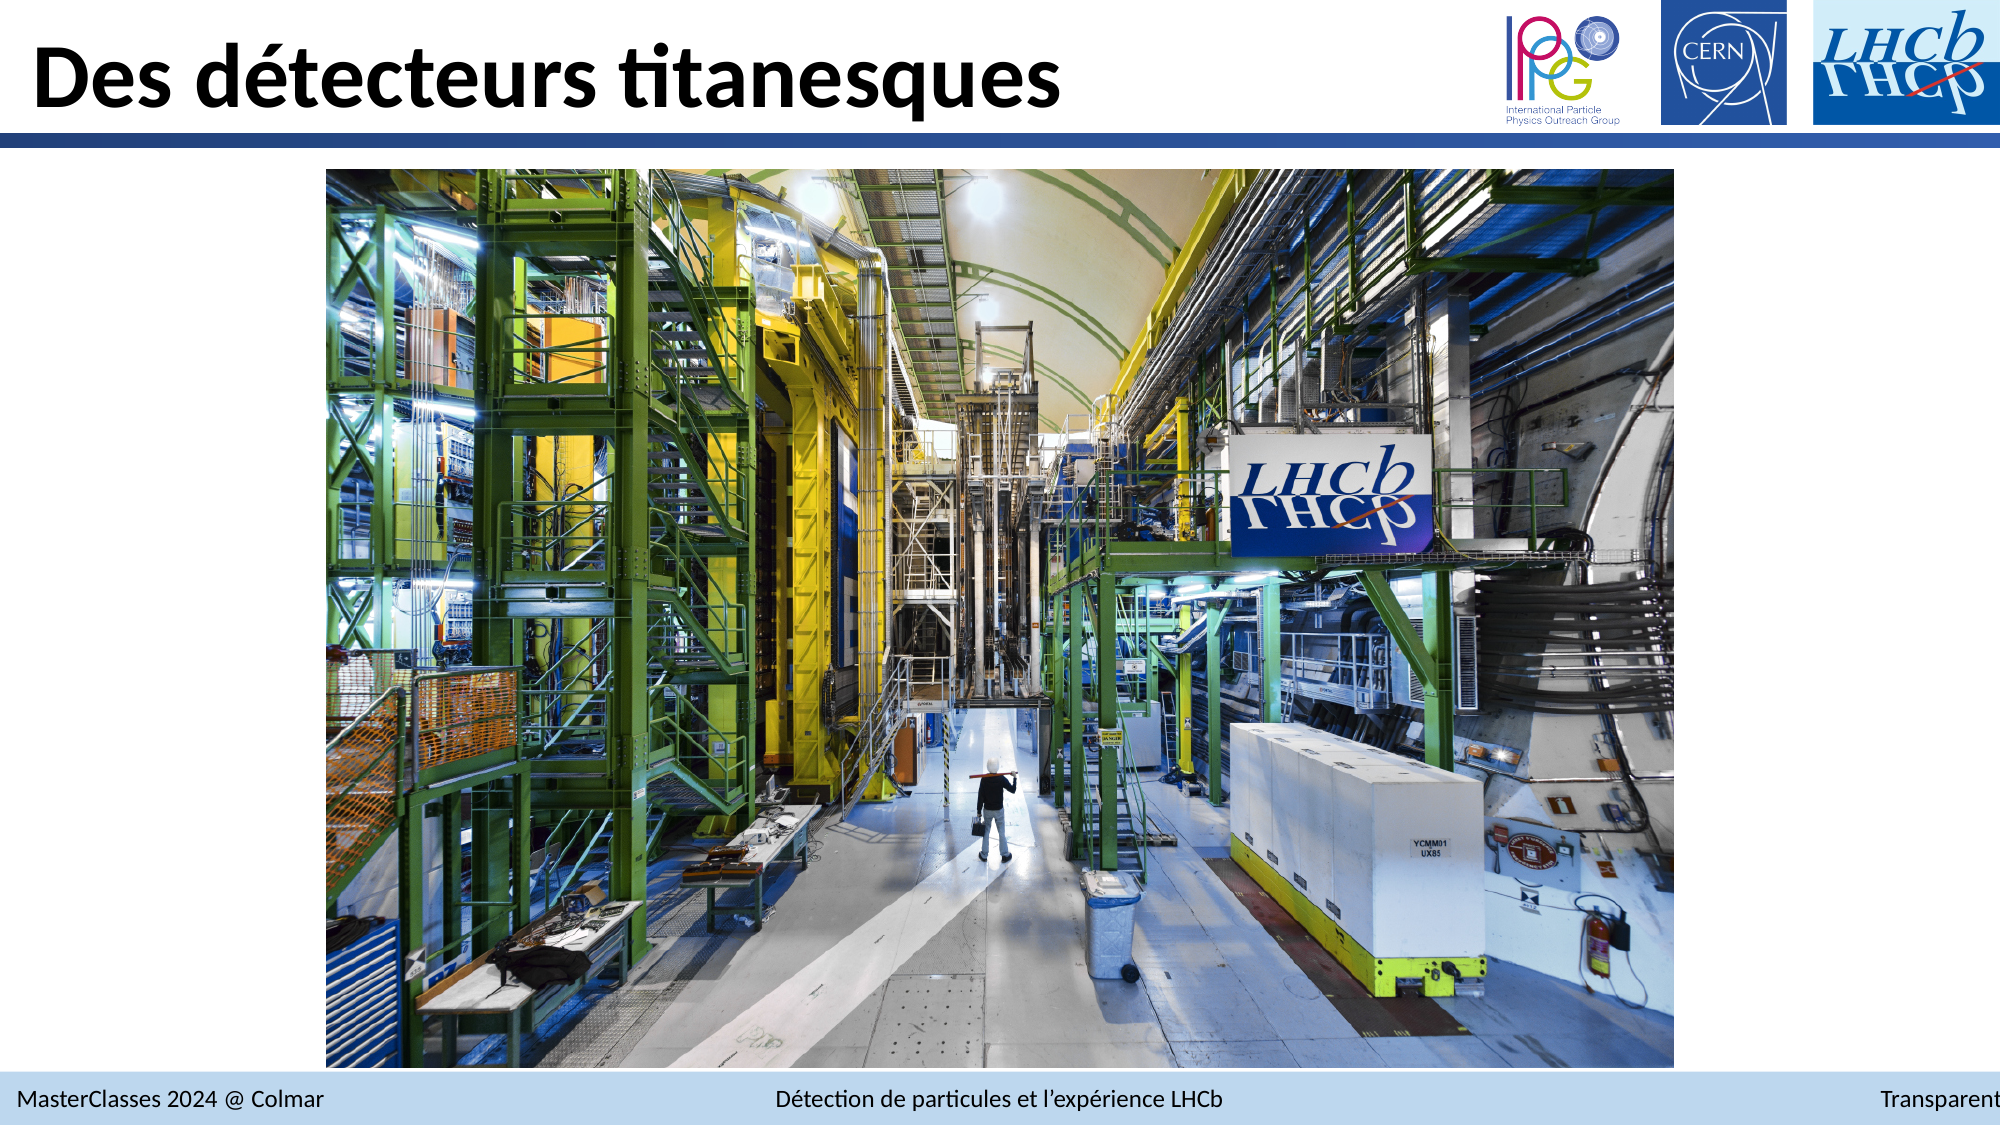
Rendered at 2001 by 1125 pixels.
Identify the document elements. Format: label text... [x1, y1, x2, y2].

picture [1813, 0, 2000, 125]
text_box MasterClasses 2024 @ Colmar [1, 1075, 340, 1121]
text_box [0, 1071, 2000, 1125]
text_box Transparent 4 [1772, 1075, 2000, 1121]
text_box Détection de particules et l’expérience LHCb [760, 1075, 1240, 1121]
text_box [0, 133, 2000, 149]
text_box Des détecteurs titanesques [18, 8, 1078, 133]
picture [1491, 0, 1635, 144]
picture [326, 169, 1674, 1068]
picture [1661, 0, 1787, 125]
